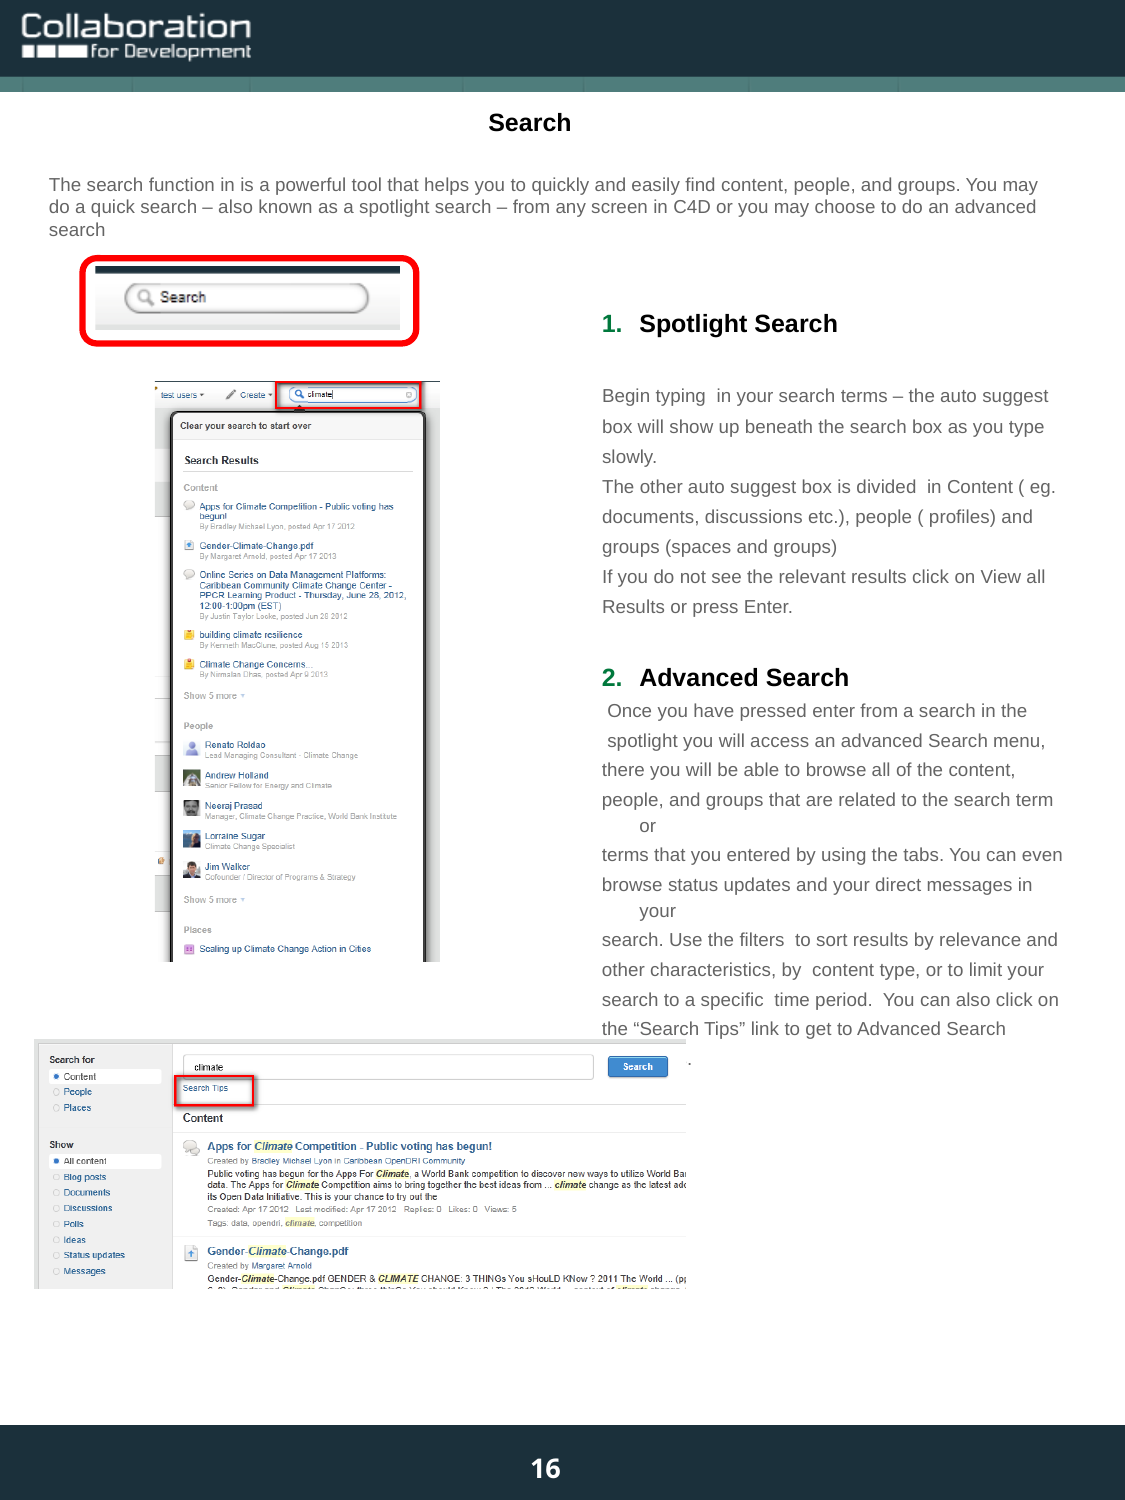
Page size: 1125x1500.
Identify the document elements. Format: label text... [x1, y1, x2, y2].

text_box The search function in is a powerful tool that helps you to quickly and easily find content, people, and groups. You may do a quick search – also known as a spotlight search – from any screen in C4D or you may choose to do an advanced search [34, 120, 1070, 248]
picture [95, 266, 401, 331]
title Search [84, 113, 977, 120]
picture [33, 1039, 686, 1289]
picture [154, 380, 441, 963]
picture [0, 0, 1125, 92]
text_box [82, 258, 417, 344]
list Spotlight Search Begin typing in your search terms – the auto suggest box will show up beneath the search box as you type slowly. The other auto suggest box is divided in Content ( eg. documents, discussions etc.), people ( profiles) and groups (spaces and groups) If you do not see the relevant results click on View all Results or press Enter. Advanced Search Once you have pressed enter from a search in the spotlight you will access an advanced Search menu, there you will be able to browse all of the content, people, and groups that are related to the search term or terms that you entered by using the tabs. You can even browse status updates and your direct messages in your search. Use the filters to sort results by relevance and other characteristics, by content type, or to limit your search to a specific time period. You can also click on the “Search Tips” link to get to Advanced Search guidelines. [586, 237, 1090, 1217]
text_box [41, 248, 586, 259]
picture [0, 1425, 1125, 1500]
